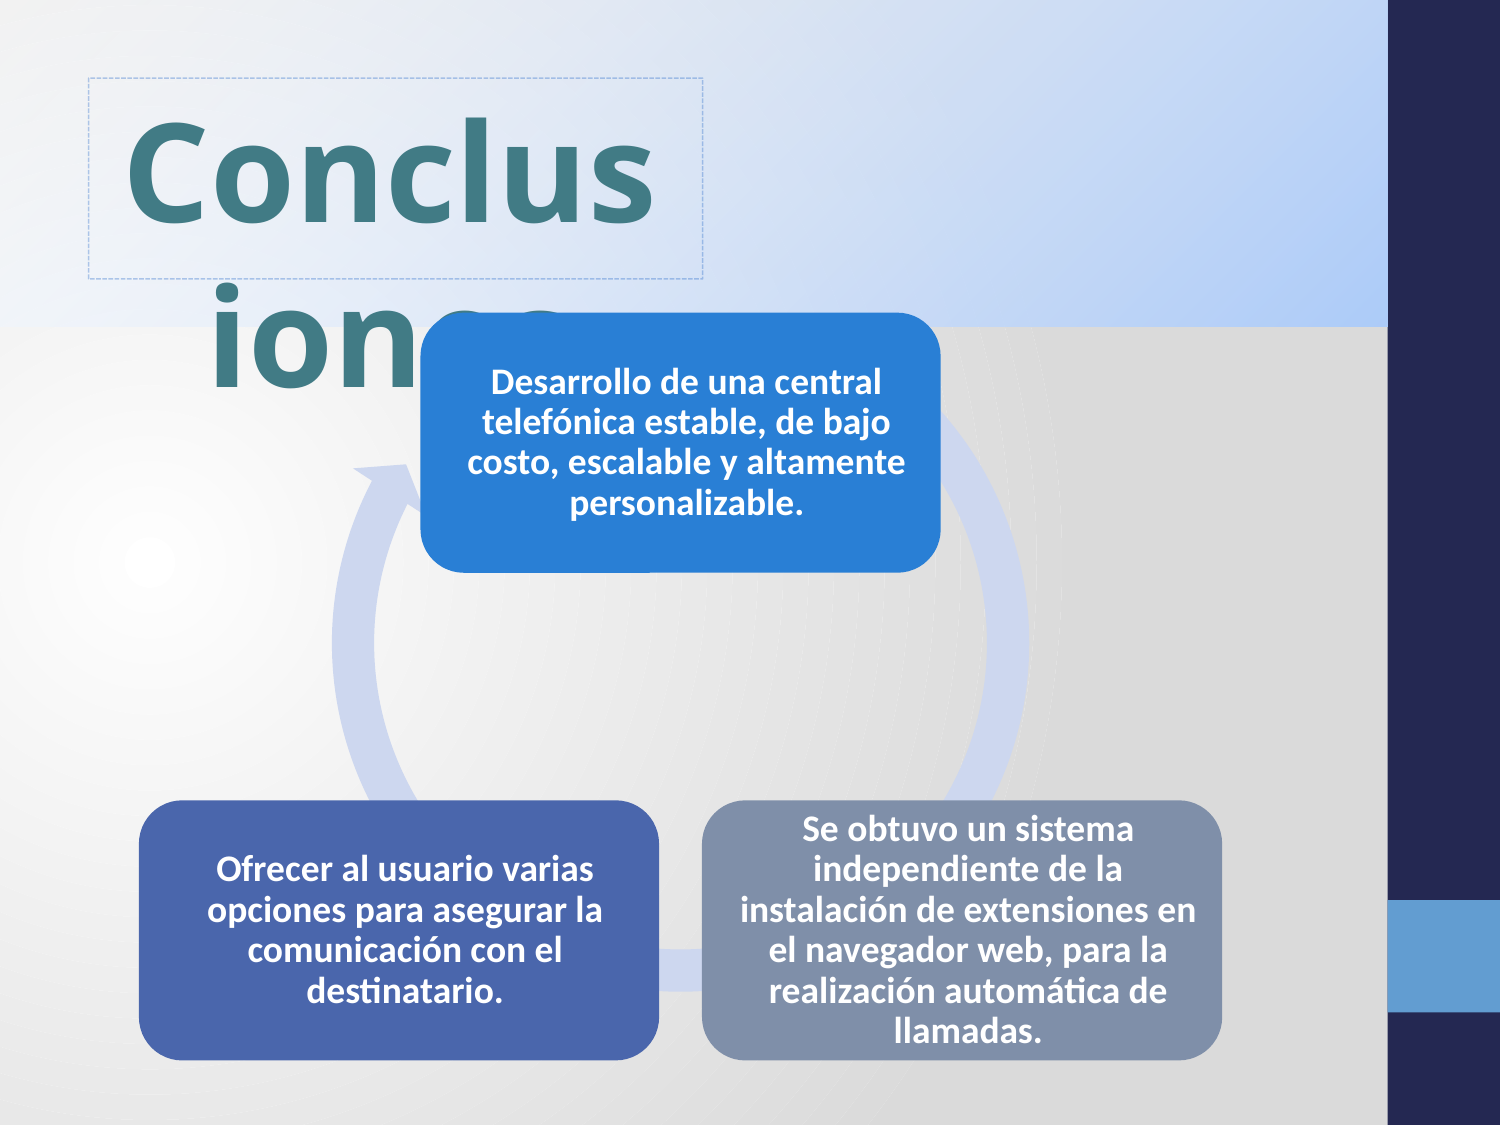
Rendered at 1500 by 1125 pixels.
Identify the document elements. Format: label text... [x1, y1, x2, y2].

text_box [138, 266, 1223, 1107]
text_box [0, 0, 1390, 328]
text_box [86, 76, 100, 281]
text_box [670, 76, 705, 259]
text_box Conclusiones [100, 78, 680, 423]
